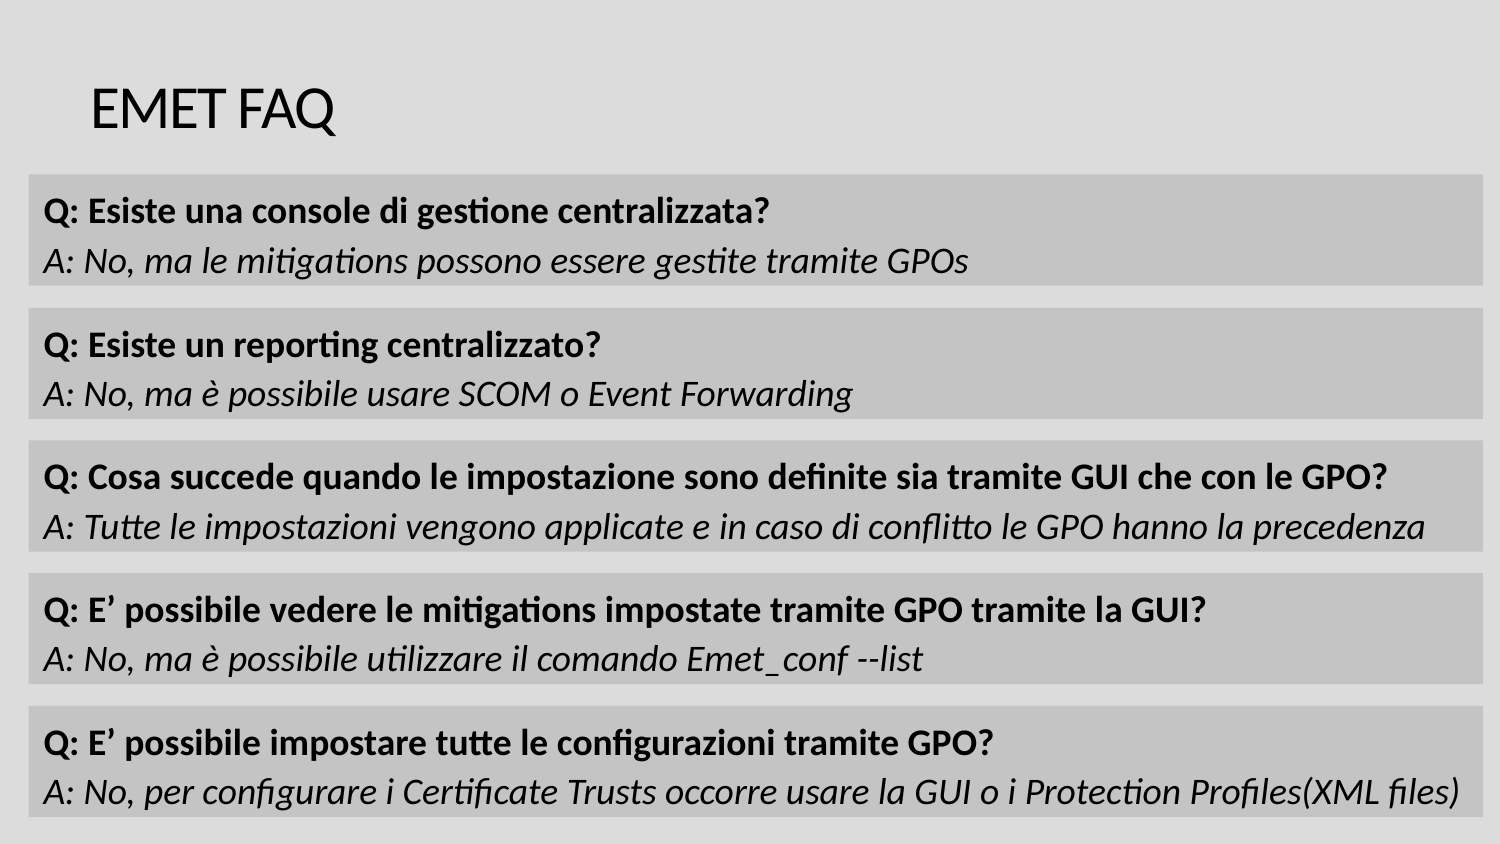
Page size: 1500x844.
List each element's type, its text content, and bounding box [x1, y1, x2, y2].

text_box Q: Esiste un reporting centralizzato? A: No, ma è possibile usare SCOM o Event Forwarding [28, 307, 1483, 420]
text_box Q: E’ possibile impostare tutte le configurazioni tramite GPO? A: No, per configurare i Certificate Trusts occorre usare la GUI o i Protection Profiles(XML files) [28, 705, 1483, 818]
text_box Q: Cosa succede quando le impostazione sono definite sia tramite GUI che con le GPO? A: Tutte le impostazioni vengono applicate e in caso di conflitto le GPO hanno la precedenza [28, 440, 1483, 552]
title EMET FAQ [75, 33, 1500, 175]
text_box Q: E’ possibile vedere le mitigations impostate tramite GPO tramite la GUI? A: No, ma è possibile utilizzare il comando Emet_conf --list [28, 572, 1483, 685]
text_box Q: Esiste una console di gestione centralizzata? A: No, ma le mitigations possono essere gestite tramite GPOs [28, 174, 1483, 286]
